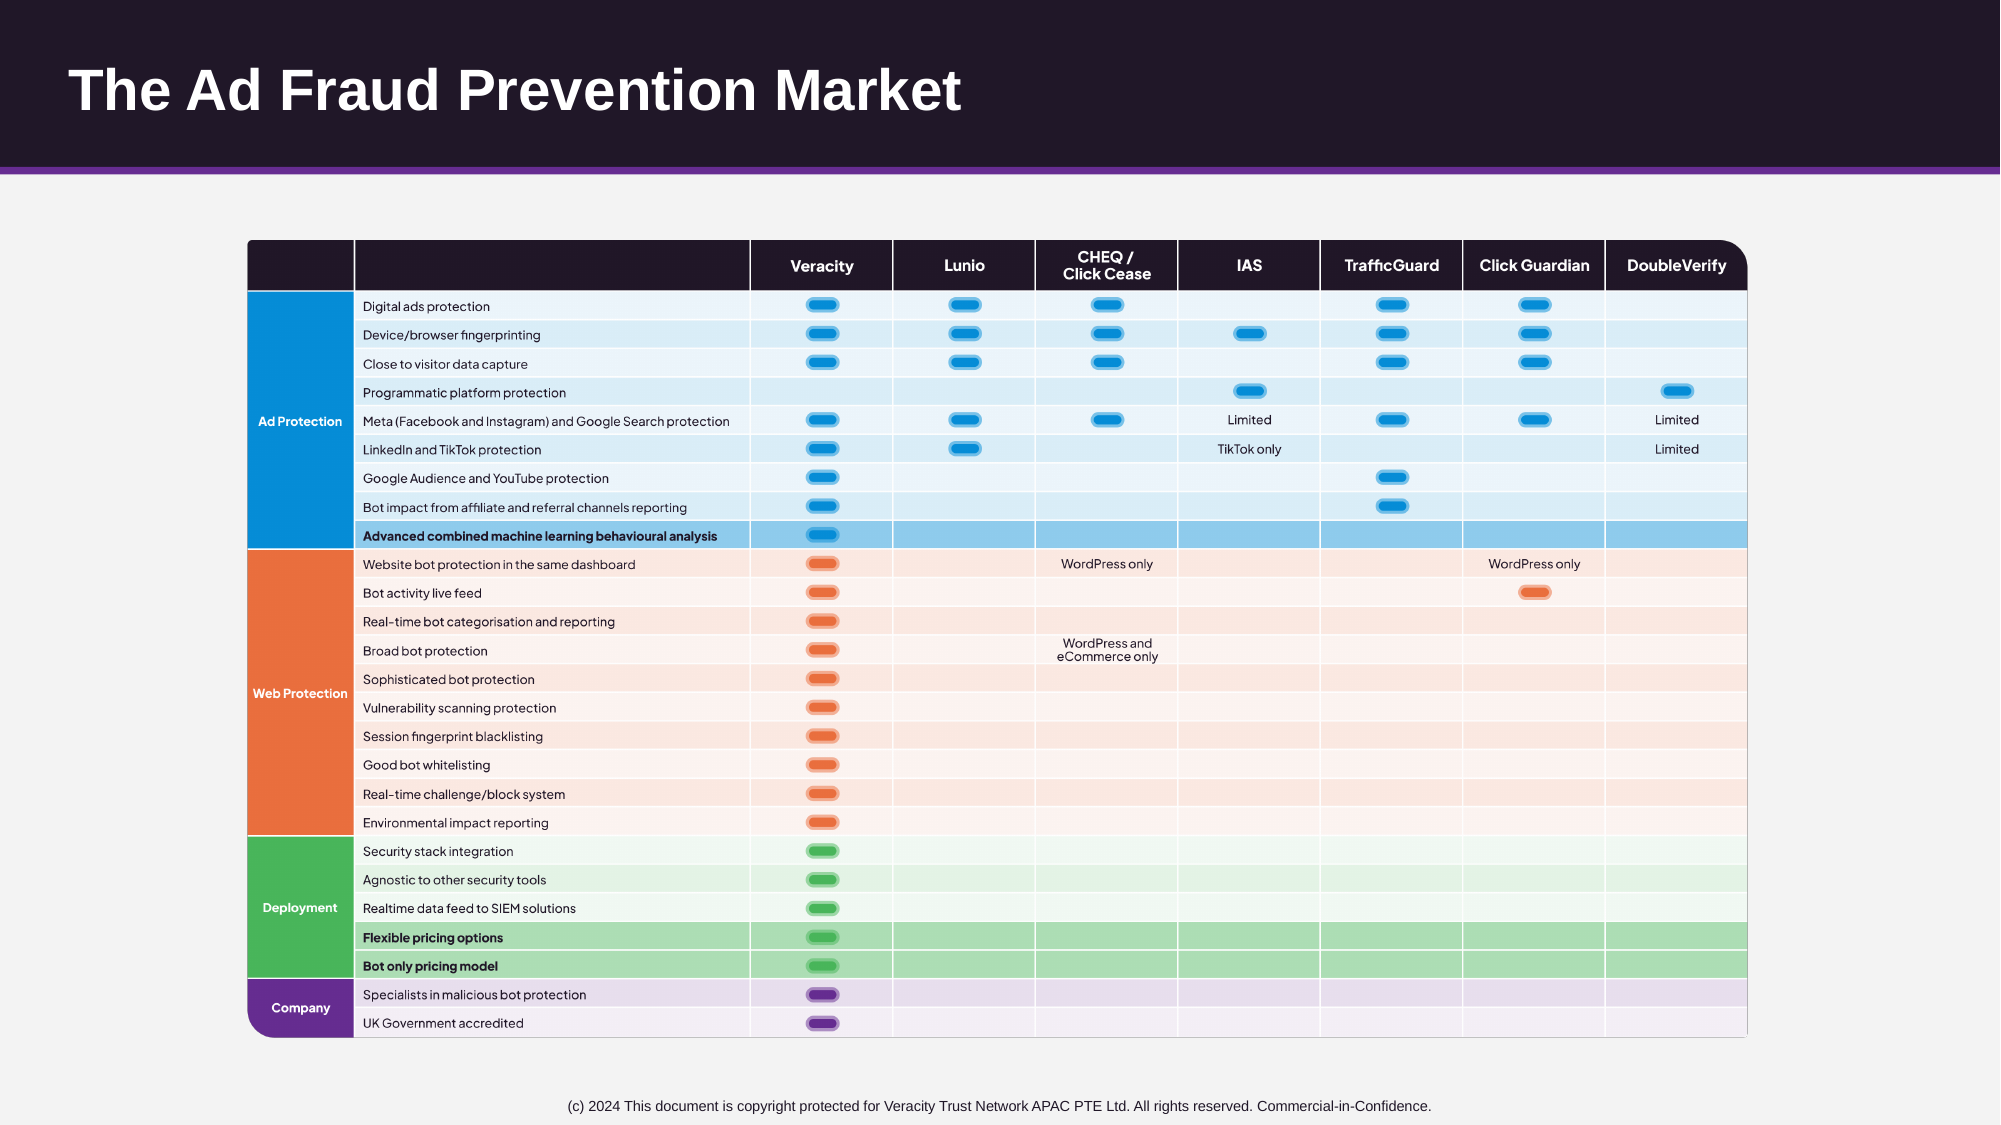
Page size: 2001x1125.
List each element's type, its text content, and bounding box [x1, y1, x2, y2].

title The Ad Fraud Prevention Market [53, 42, 1779, 141]
picture [218, 206, 1782, 1063]
